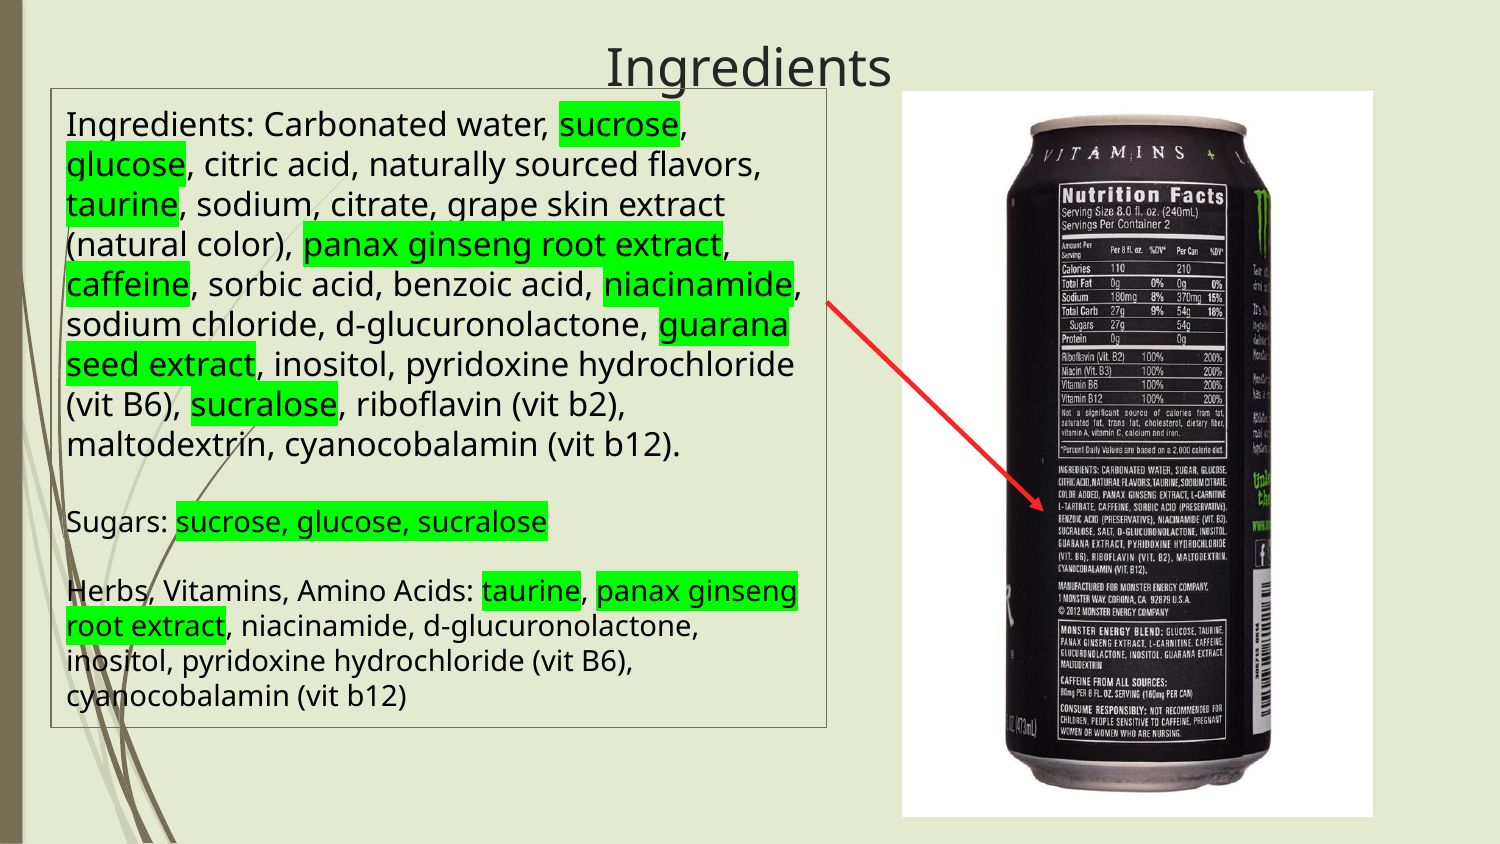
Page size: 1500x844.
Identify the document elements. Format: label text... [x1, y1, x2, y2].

picture [902, 91, 1374, 817]
text_box Ingredients: Carbonated water, sucrose, glucose, citric acid, naturally sourced flavors, taurine, sodium, citrate, grape skin extract (natural color), panax ginseng root extract, caffeine, sorbic acid, benzoic acid, niacinamide, sodium chloride, d-glucuronolactone, guarana seed extract, inositol, pyridoxine hydrochloride (vit B6), sucralose, riboflavin (vit b2), maltodextrin, cyanocobalamin (vit b12). Sugars: sucrose, glucose, sucralose Herbs, Vitamins, Amino Acids: taurine, panax ginseng root extract, niacinamide, d-glucuronolactone, inositol, pyridoxine hydrochloride (vit B6), cyanocobalamin (vit b12) [51, 88, 827, 728]
title Ingredients [51, 19, 1449, 113]
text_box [826, 301, 1045, 512]
